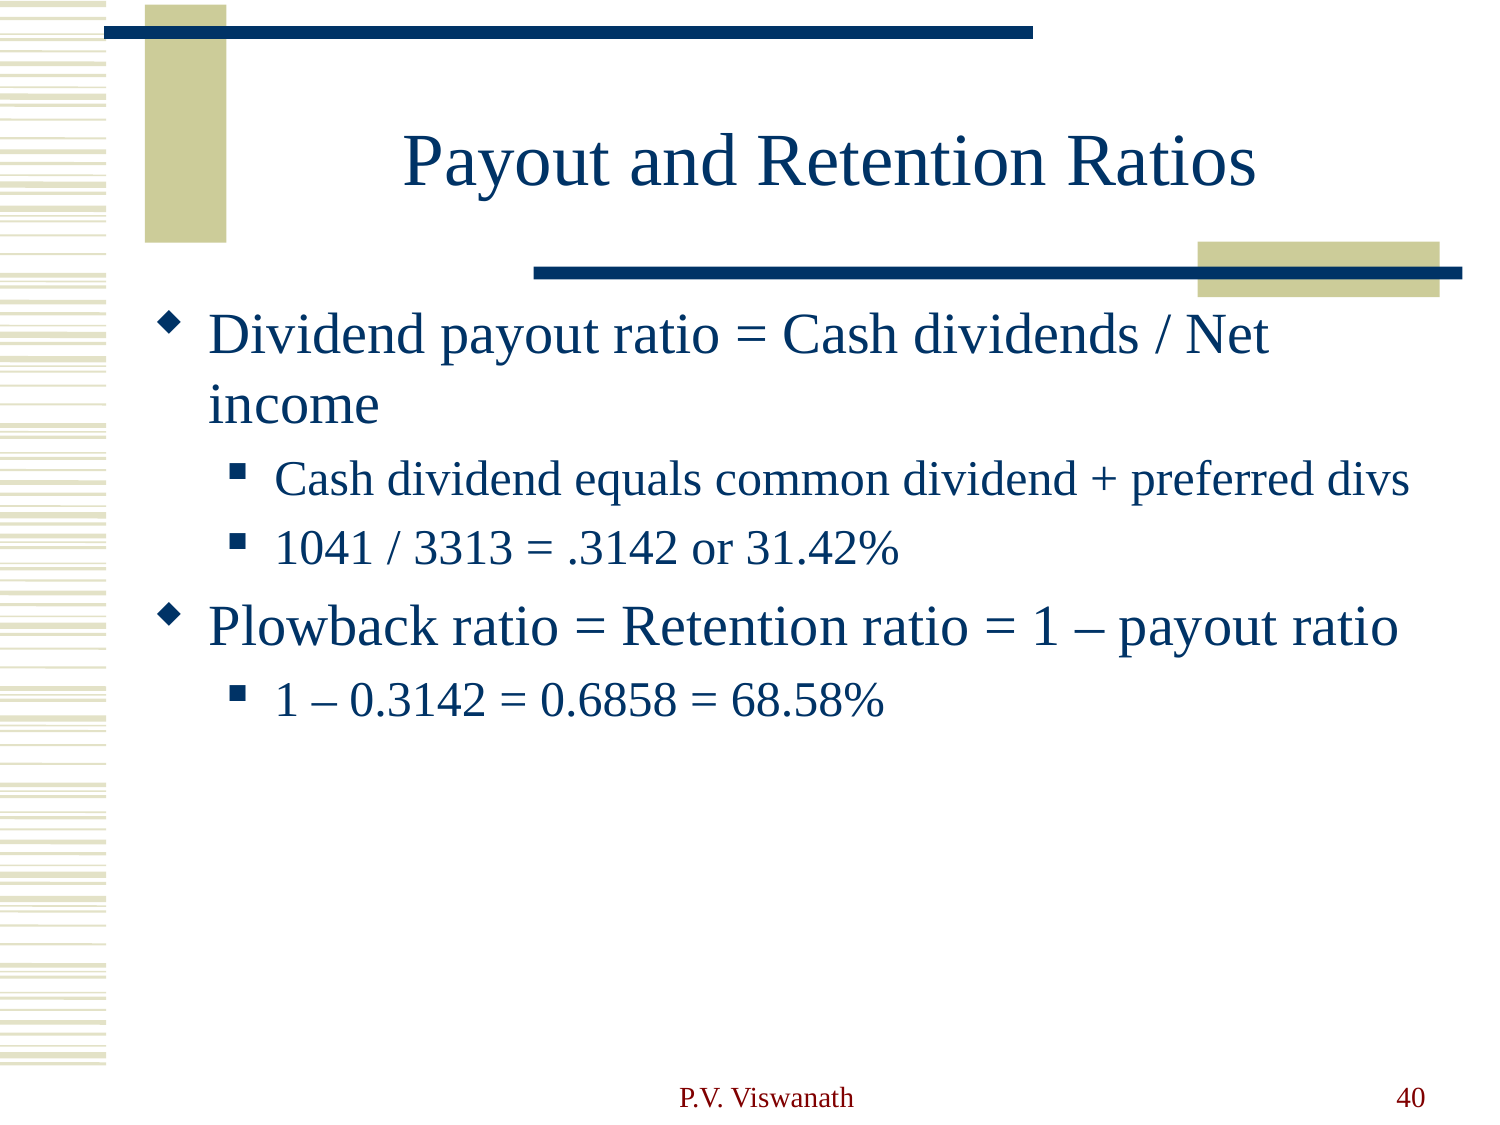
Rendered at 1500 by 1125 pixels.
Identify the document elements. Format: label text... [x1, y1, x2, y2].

list Dividend payout ratio = Cash dividends / Net income Cash dividend equals common dividend + preferred divs 1041 / 3313 = .3142 or 31.42% Plowback ratio = Retention ratio = 1 – payout ratio 1 – 0.3142 = 0.6858 = 68.58% [137, 287, 1444, 925]
footer P.V. Viswanath [513, 1045, 1021, 1122]
title Payout and Retention Ratios [224, 99, 1436, 226]
slide_number 40 [1080, 1045, 1442, 1122]
